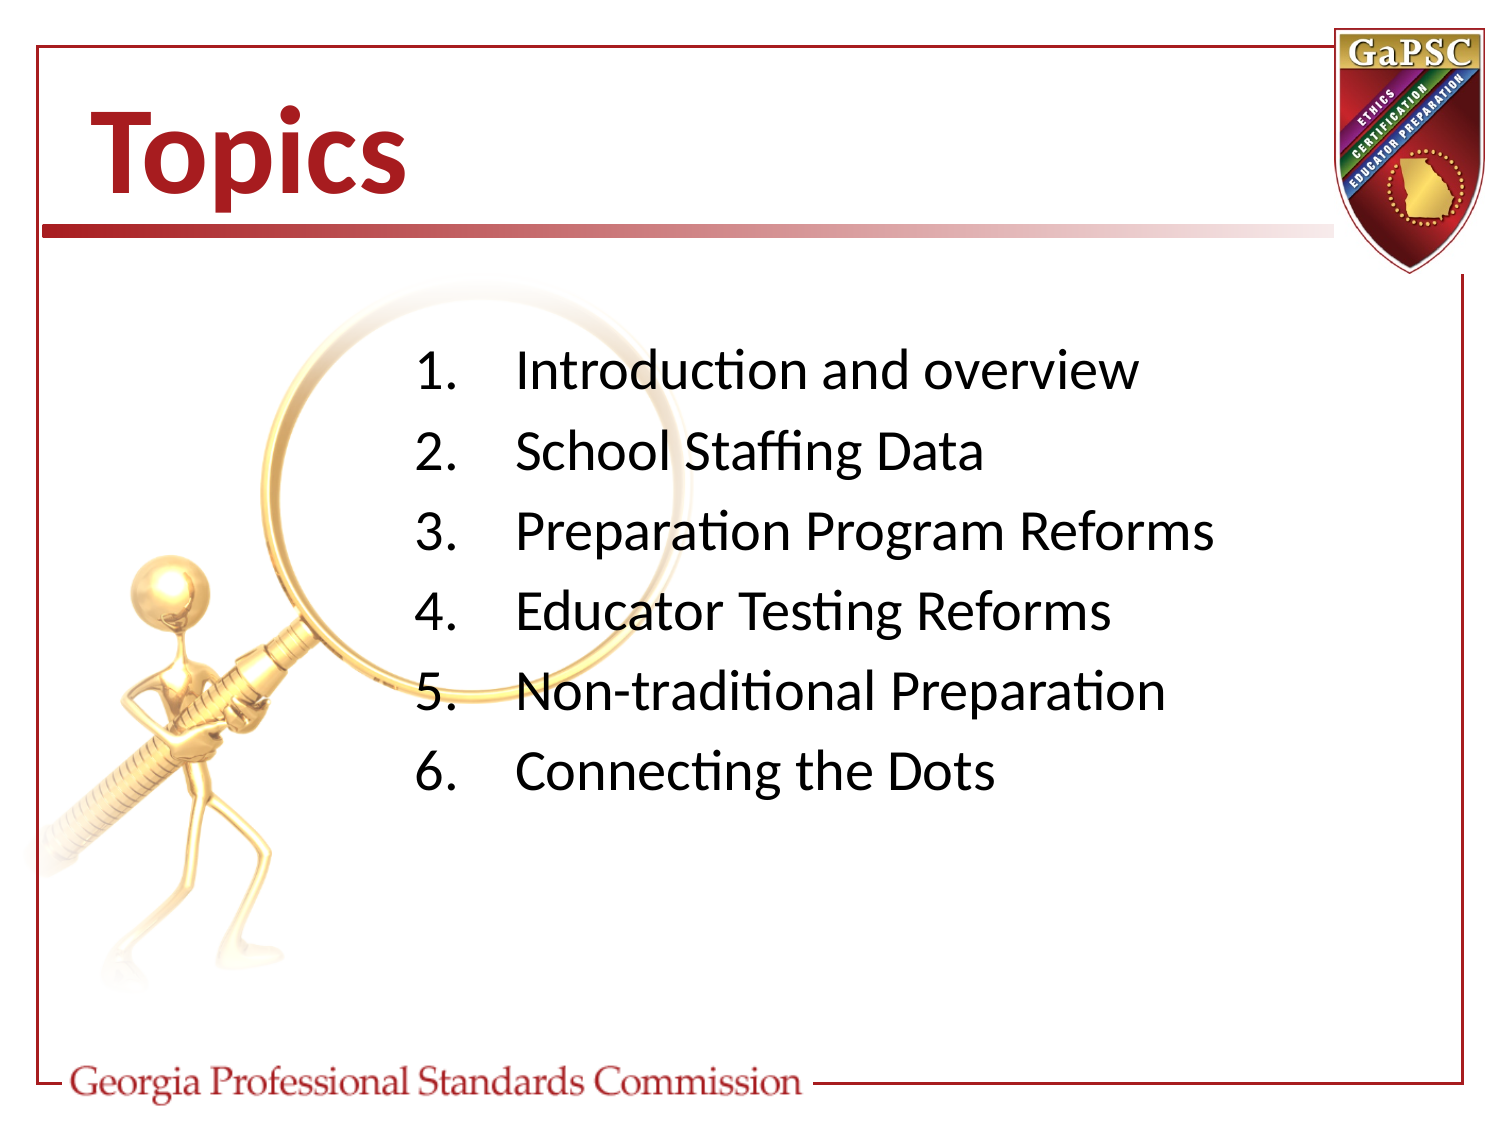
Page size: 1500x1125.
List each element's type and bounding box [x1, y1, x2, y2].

picture [1334, 27, 1485, 274]
picture [62, 1058, 813, 1110]
text_box [37, 46, 1463, 1084]
picture [0, 262, 751, 1013]
text_box [42, 224, 1329, 238]
